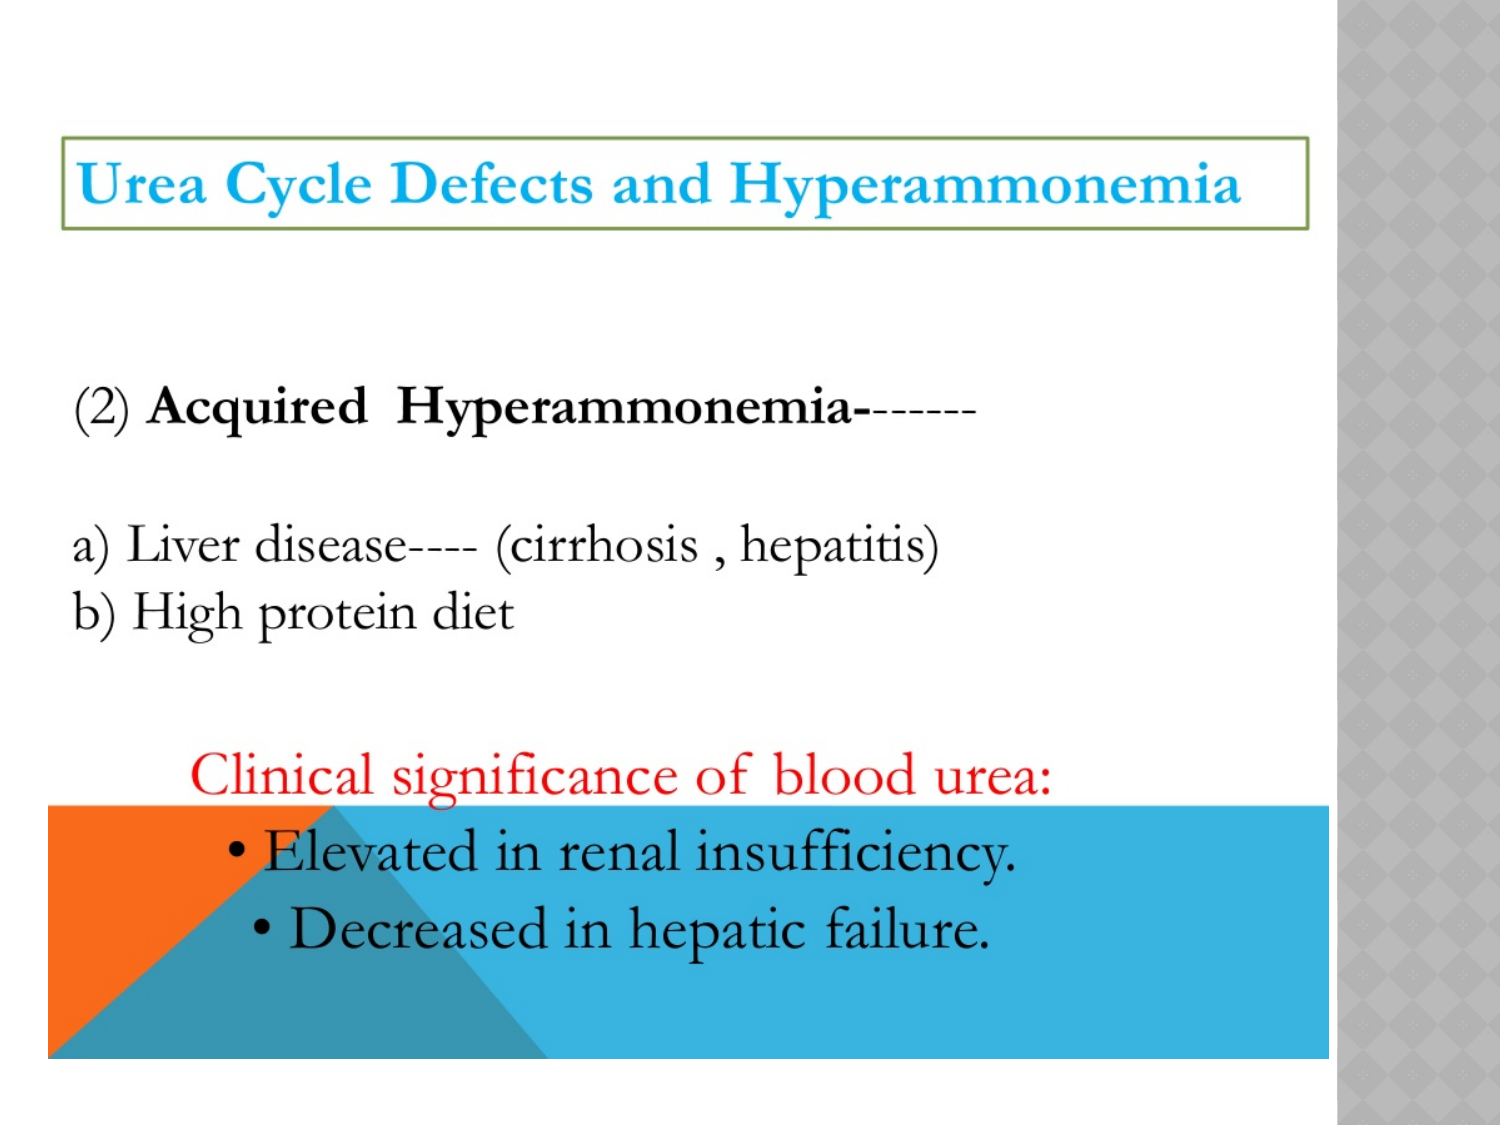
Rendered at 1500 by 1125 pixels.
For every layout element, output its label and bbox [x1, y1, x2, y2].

list [47, 98, 1330, 1060]
